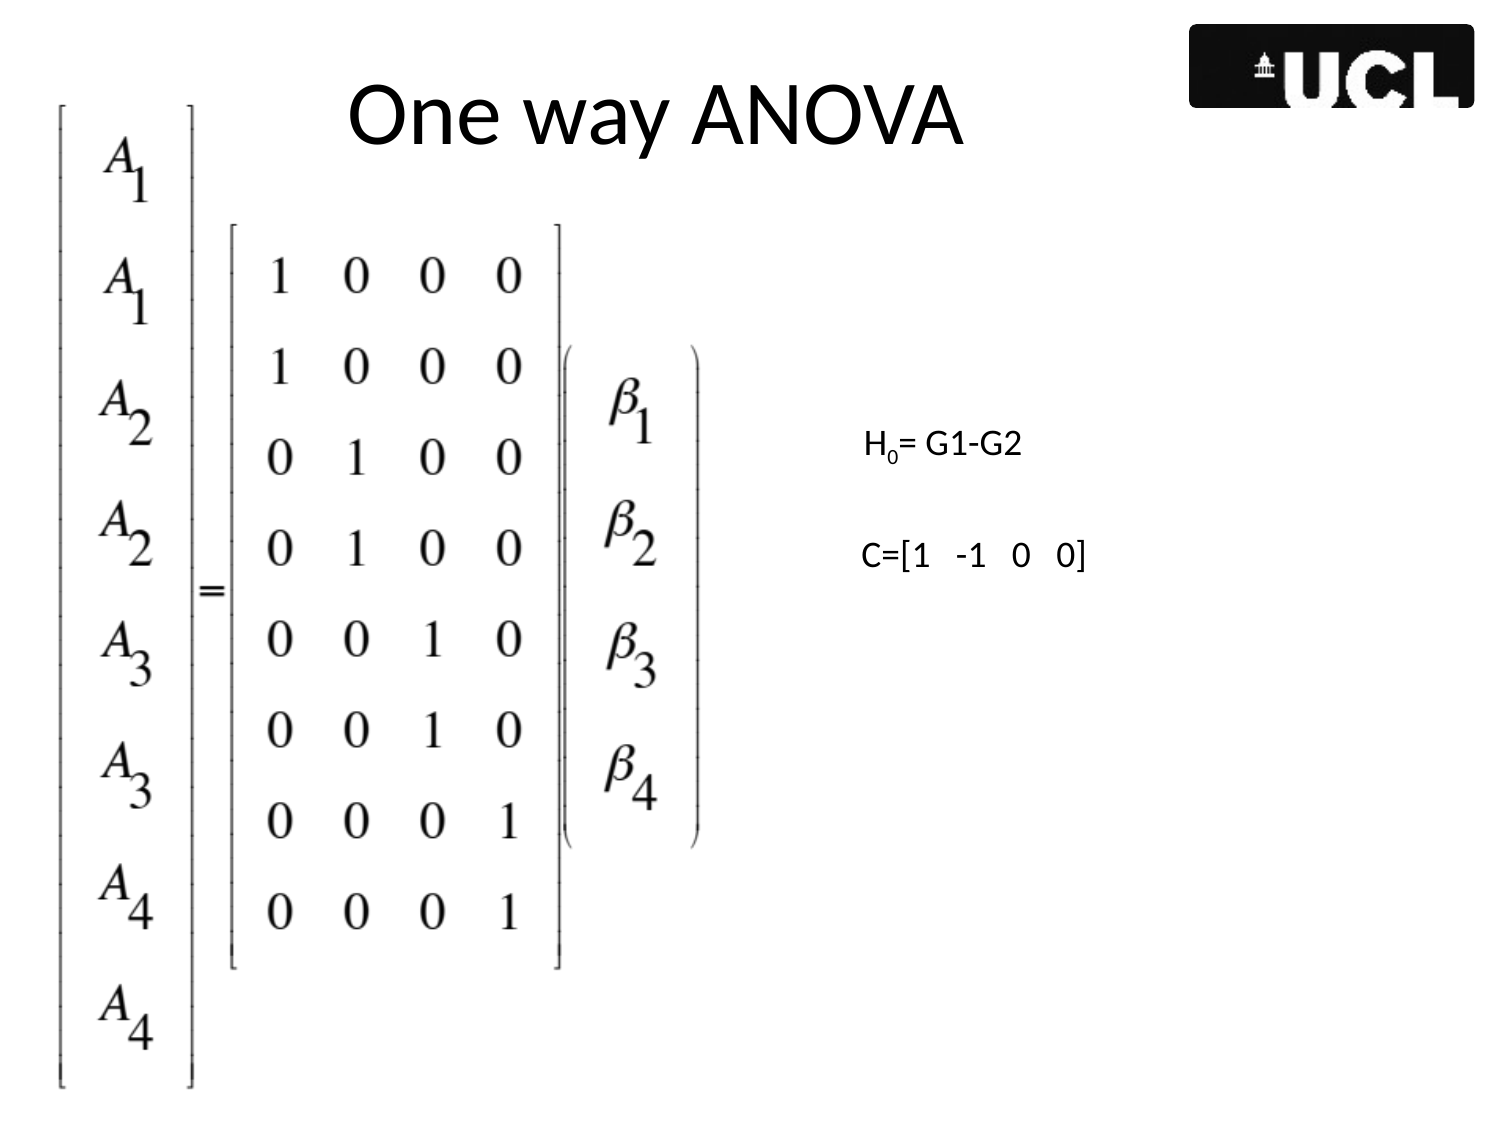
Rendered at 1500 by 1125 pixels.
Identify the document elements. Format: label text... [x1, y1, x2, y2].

title One way ANOVA [0, 14, 1313, 202]
text_box H0= G1-G2 [849, 410, 1038, 476]
picture [1188, 23, 1475, 109]
text_box C=[1 -1 0 0] [846, 523, 1103, 583]
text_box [55, 98, 703, 1092]
